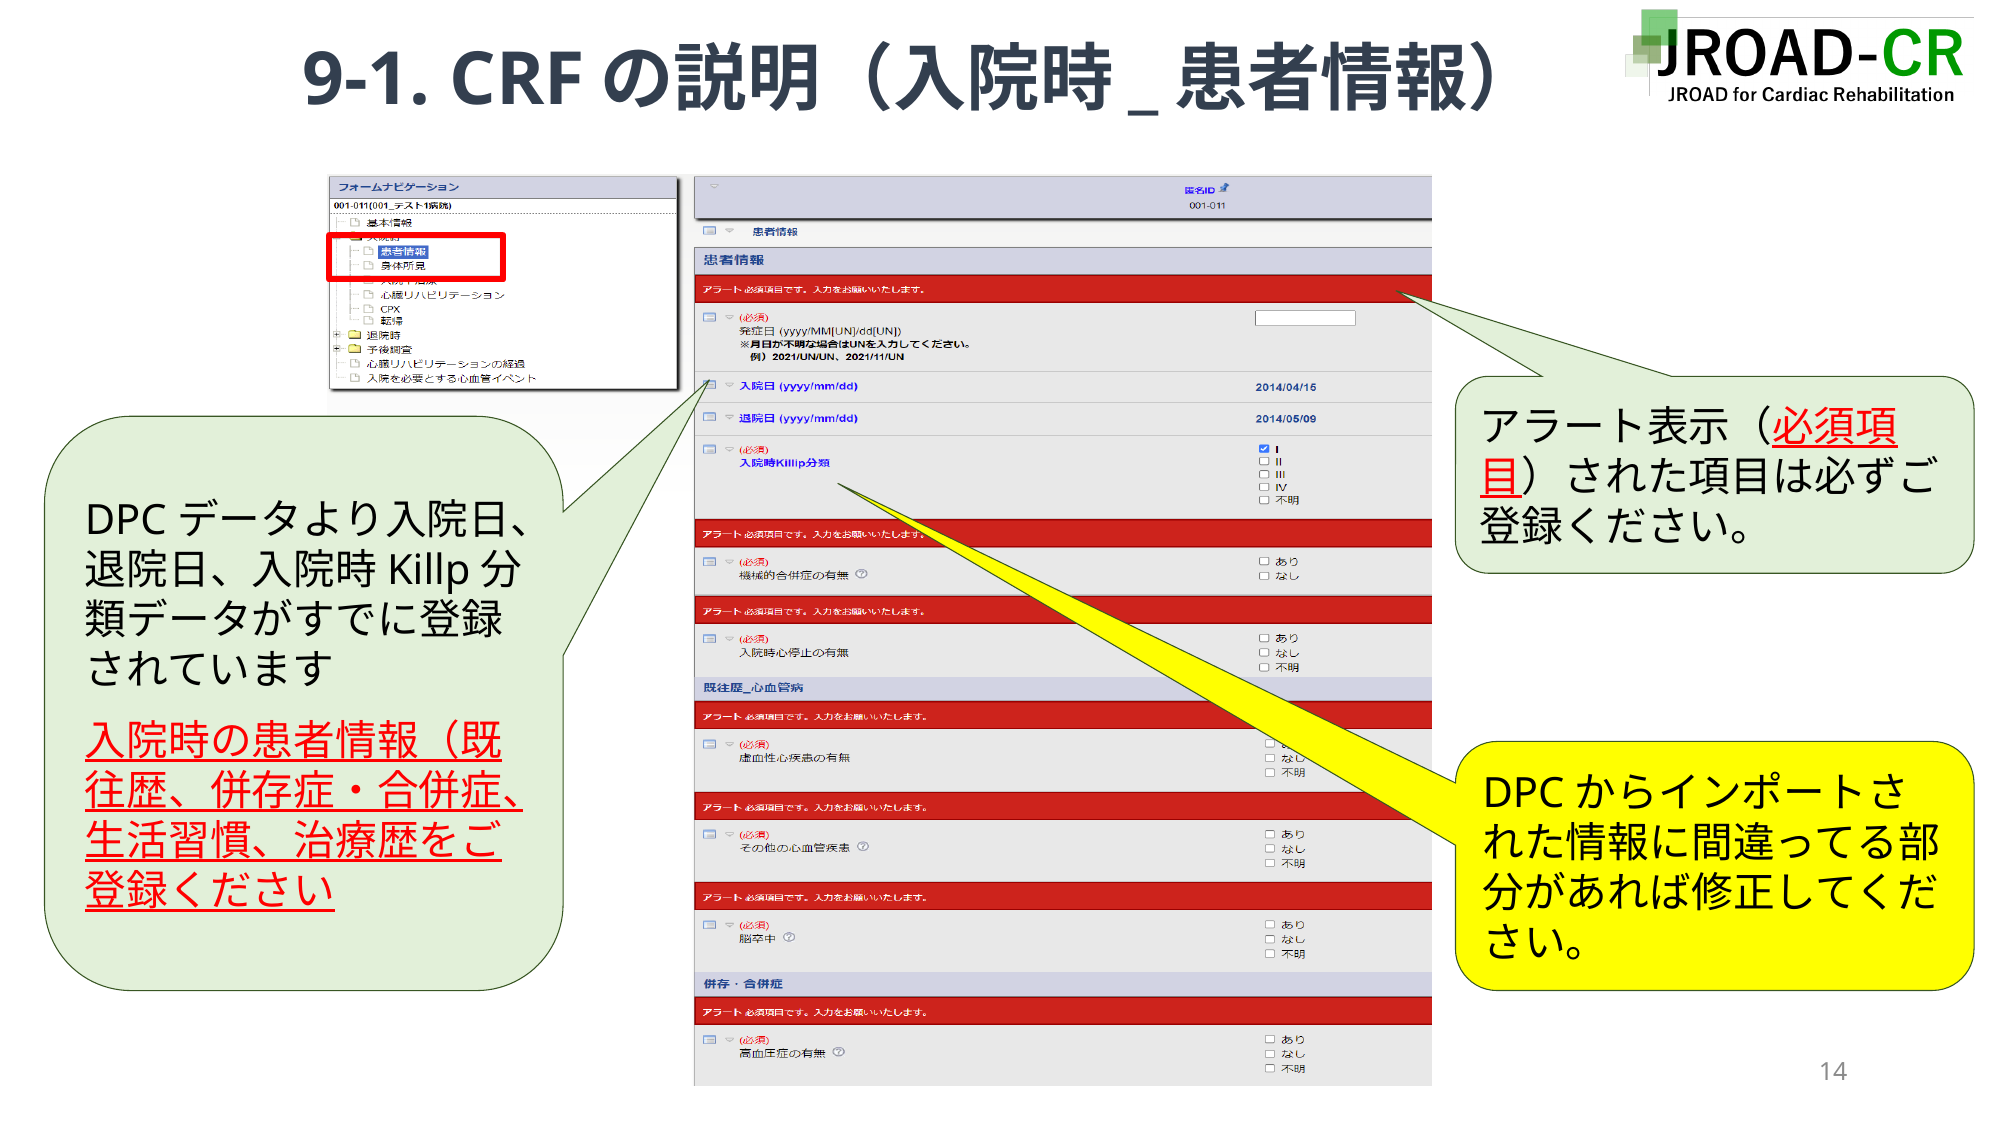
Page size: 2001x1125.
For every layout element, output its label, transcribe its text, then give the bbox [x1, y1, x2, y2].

picture [326, 232, 506, 282]
text_box DPCからインポートされた情報に間違ってる部分があれば修正してください。 [1432, 740, 1975, 992]
slide_number 14 [1412, 1042, 1863, 1103]
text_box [327, 174, 1432, 1086]
text_box DPCデータより入院日、退院日、入院時Killp分類データがすでに登録されています 入院時の患者情報（既往歴、併存症・合併症、生活習慣、治療歴をご登録ください [43, 415, 327, 992]
picture [1621, 2, 2000, 127]
text_box アラート表示（必須項目）された項目は必ずご登録ください。 [1432, 301, 1975, 574]
text_box 9-1. CRFの説明（入院時_患者情報） [287, 2, 1638, 159]
